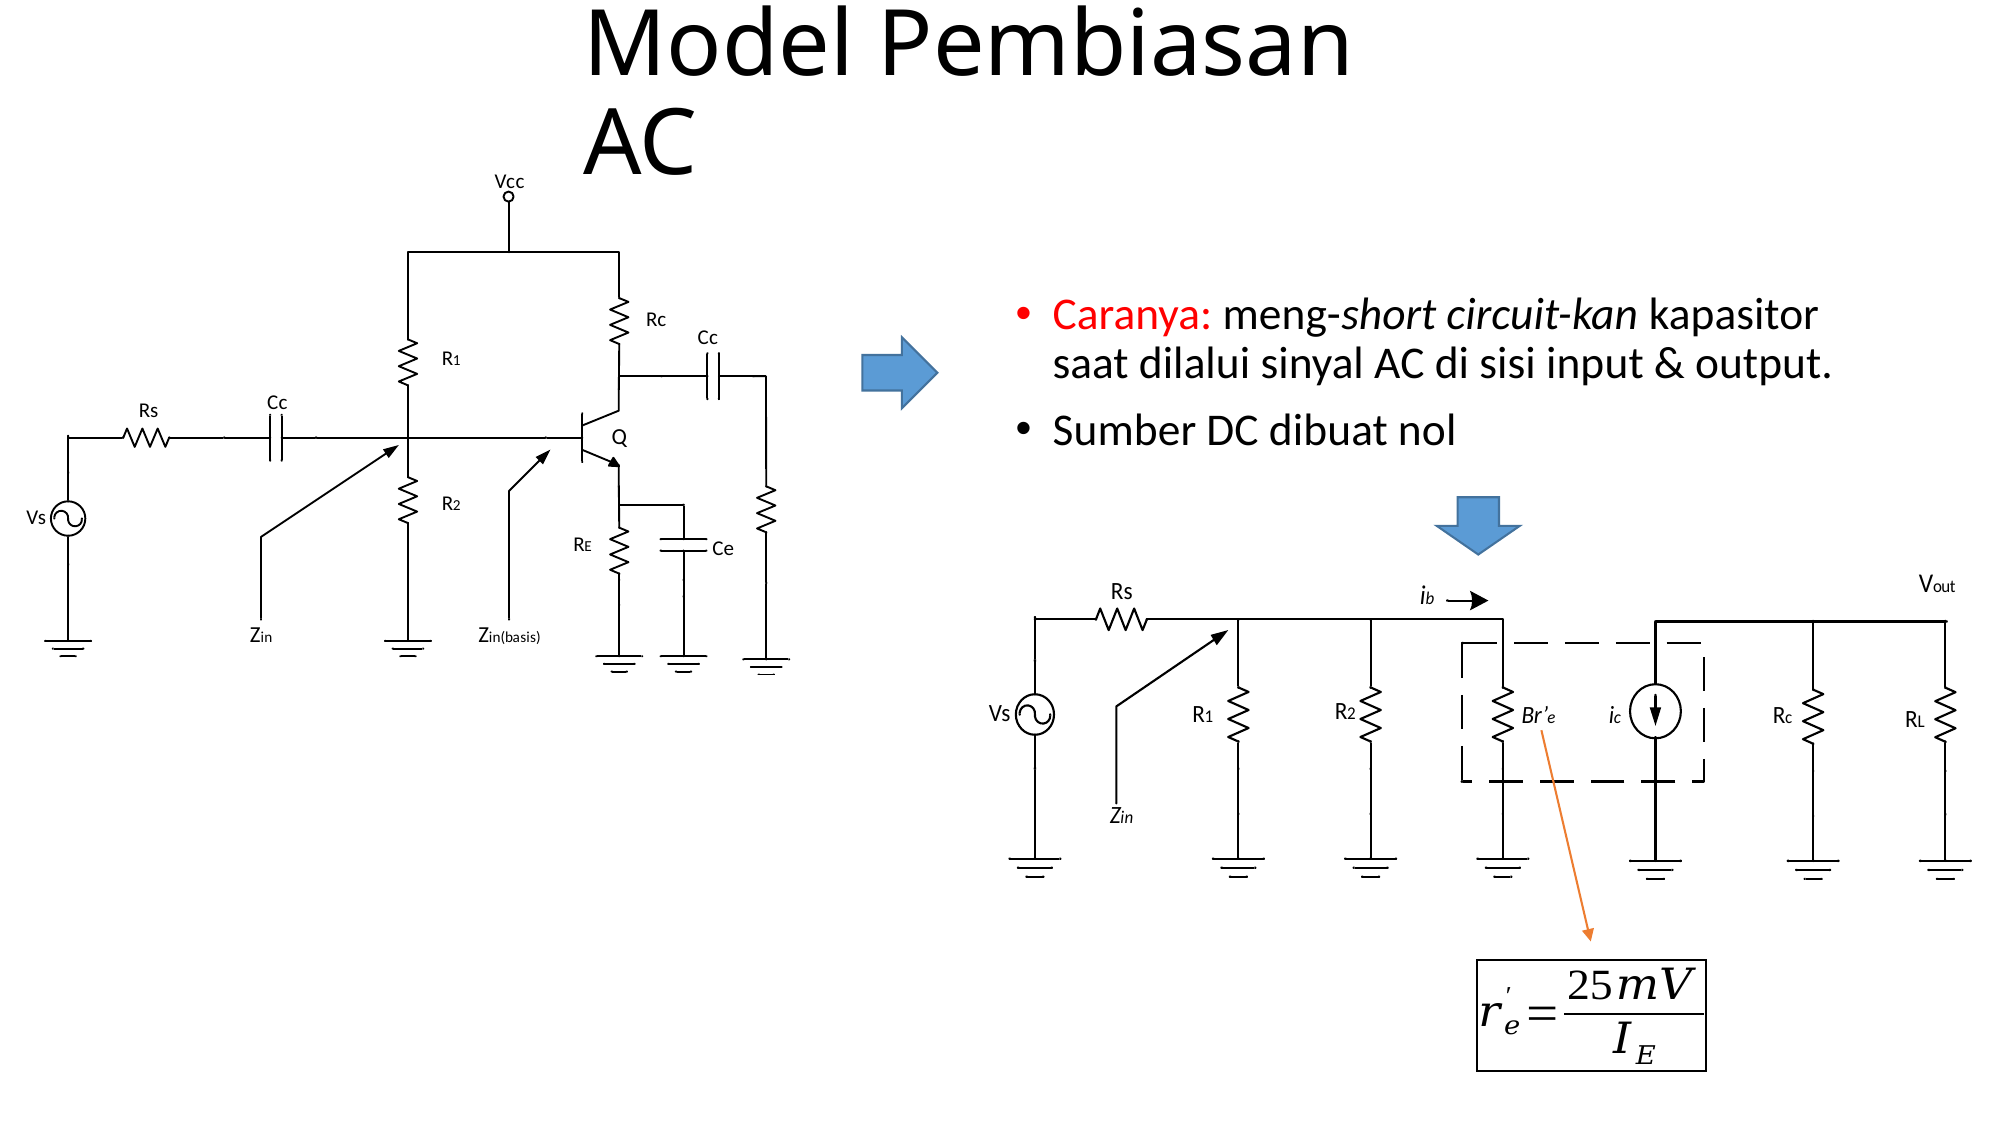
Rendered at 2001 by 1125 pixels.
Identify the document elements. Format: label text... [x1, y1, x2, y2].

title Model Pembiasan AC [568, 27, 1432, 164]
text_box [1541, 730, 1591, 942]
list Caranya: meng-short circuit-kan kapasitor saat dilalui sinyal AC di sisi input & output. Sumber DC dibuat nol [1000, 283, 1863, 466]
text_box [980, 570, 1977, 880]
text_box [18, 163, 819, 675]
text_box [861, 334, 939, 411]
text_box [1433, 496, 1524, 556]
